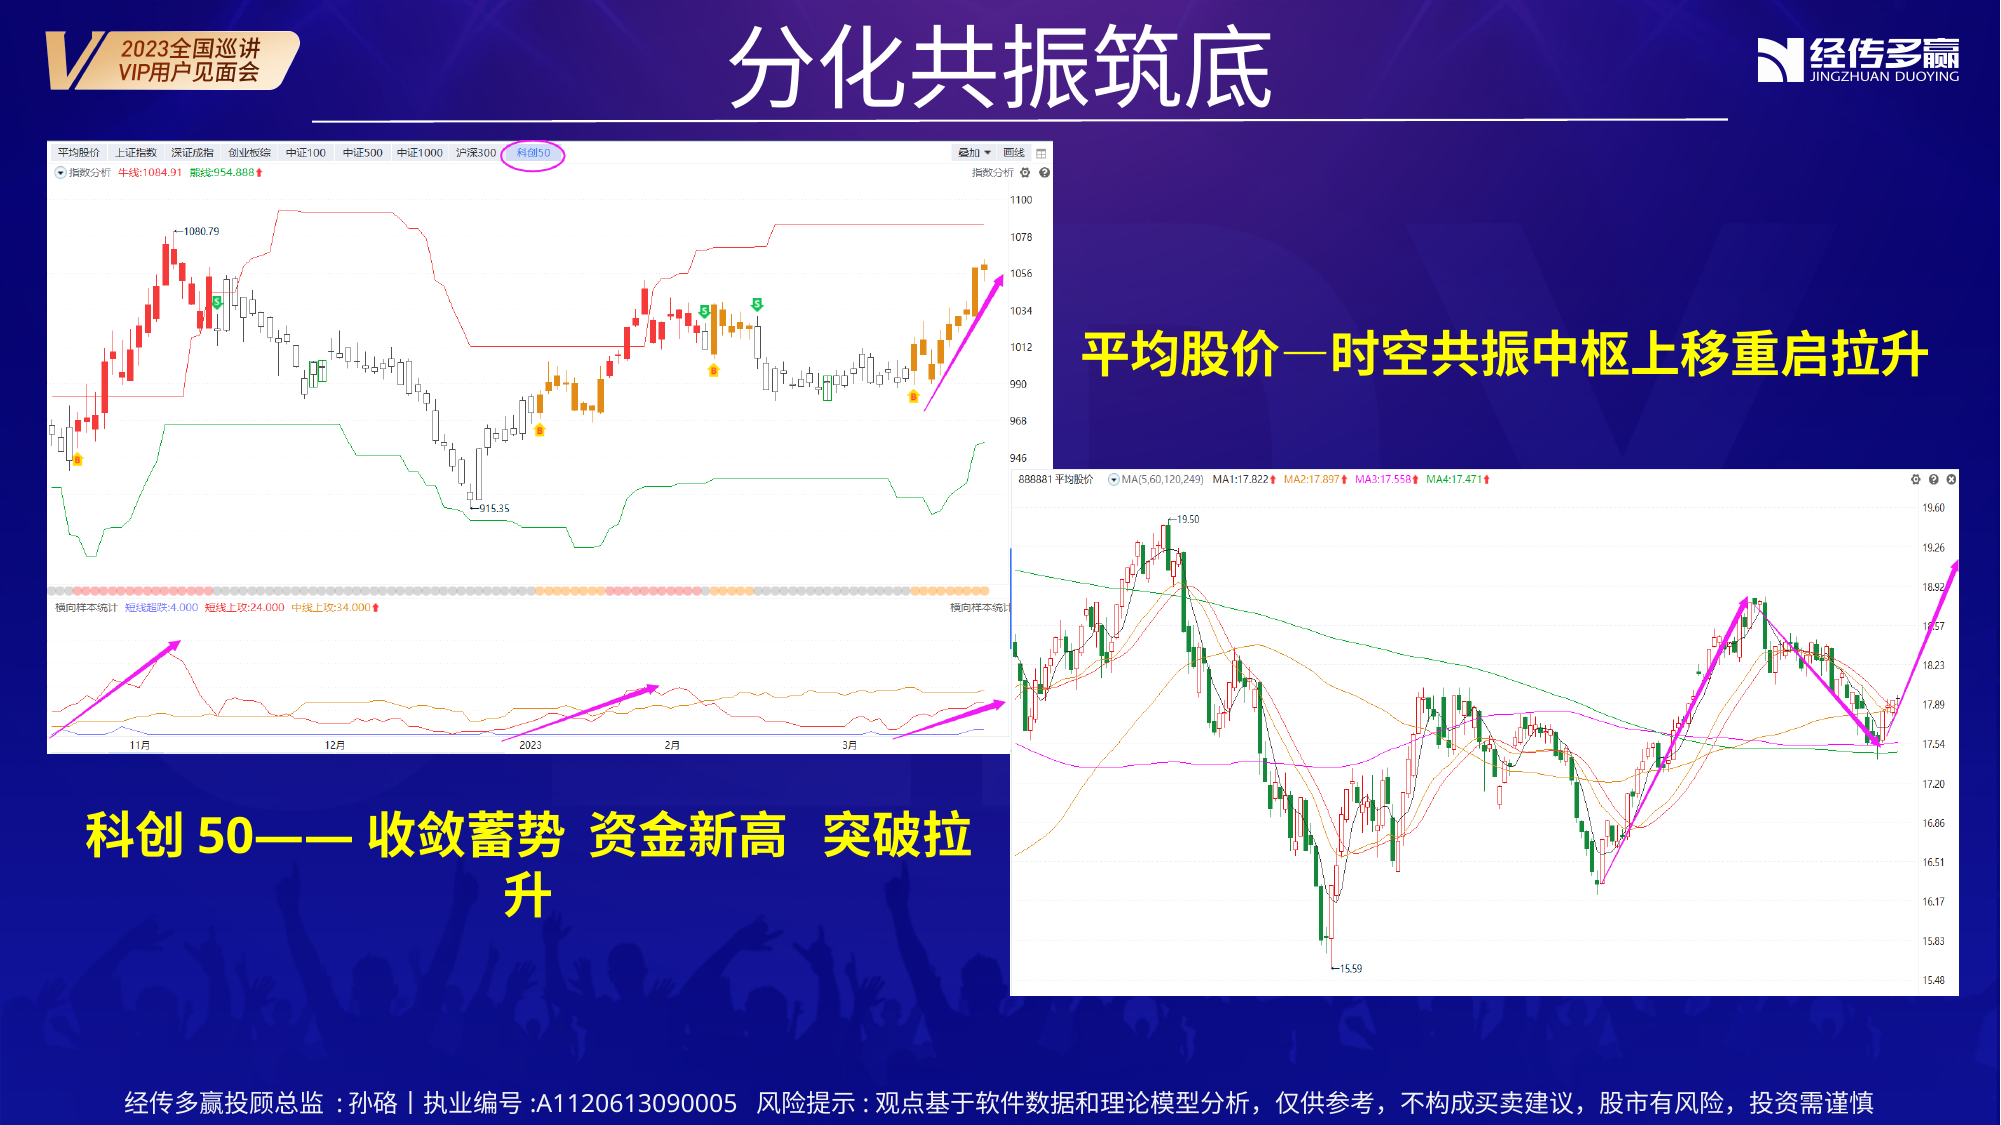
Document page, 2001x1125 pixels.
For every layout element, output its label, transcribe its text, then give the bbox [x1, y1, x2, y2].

picture [0, 128, 2000, 1125]
text_box 平均股价—时空共振中枢上移重启拉升 [1053, 315, 1958, 390]
text_box 分化共振筑底 [0, 2, 2000, 128]
text_box 科创50——收敛蓄势 资金新高 突破拉升 [46, 796, 1010, 931]
